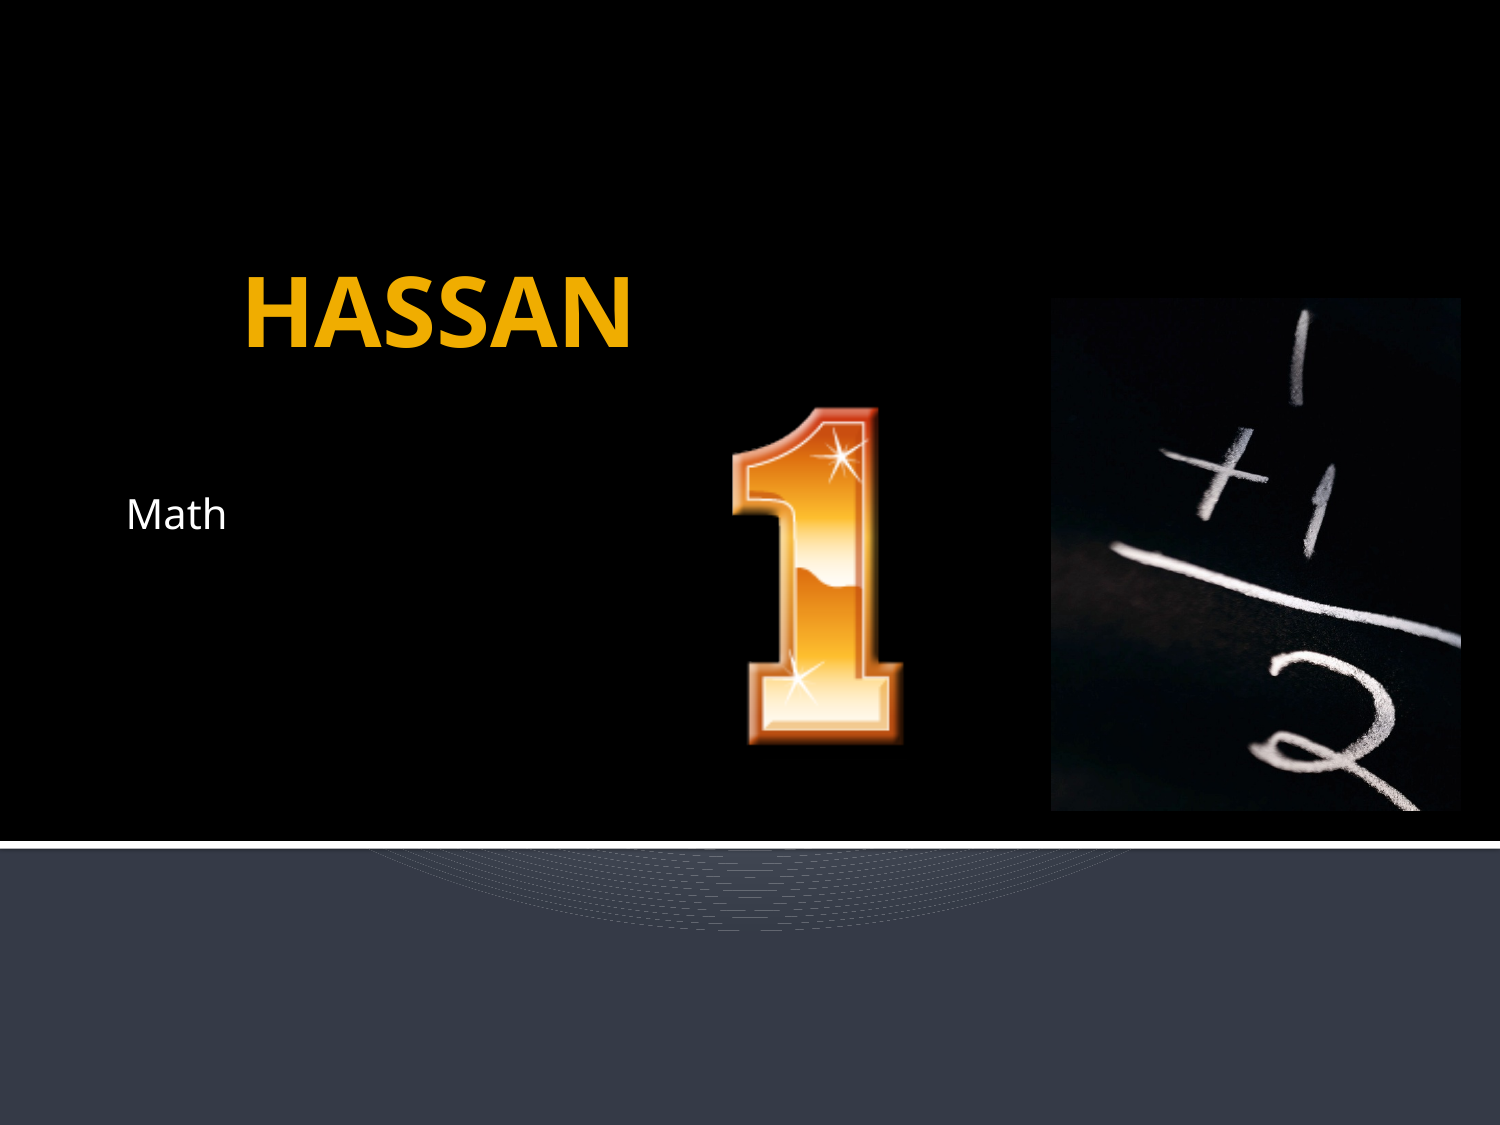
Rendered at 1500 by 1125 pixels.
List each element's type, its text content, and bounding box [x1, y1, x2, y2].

title HASSAN [225, 249, 1363, 291]
subtitle Math [106, 291, 1432, 538]
picture [637, 399, 1013, 775]
picture [1051, 298, 1461, 811]
